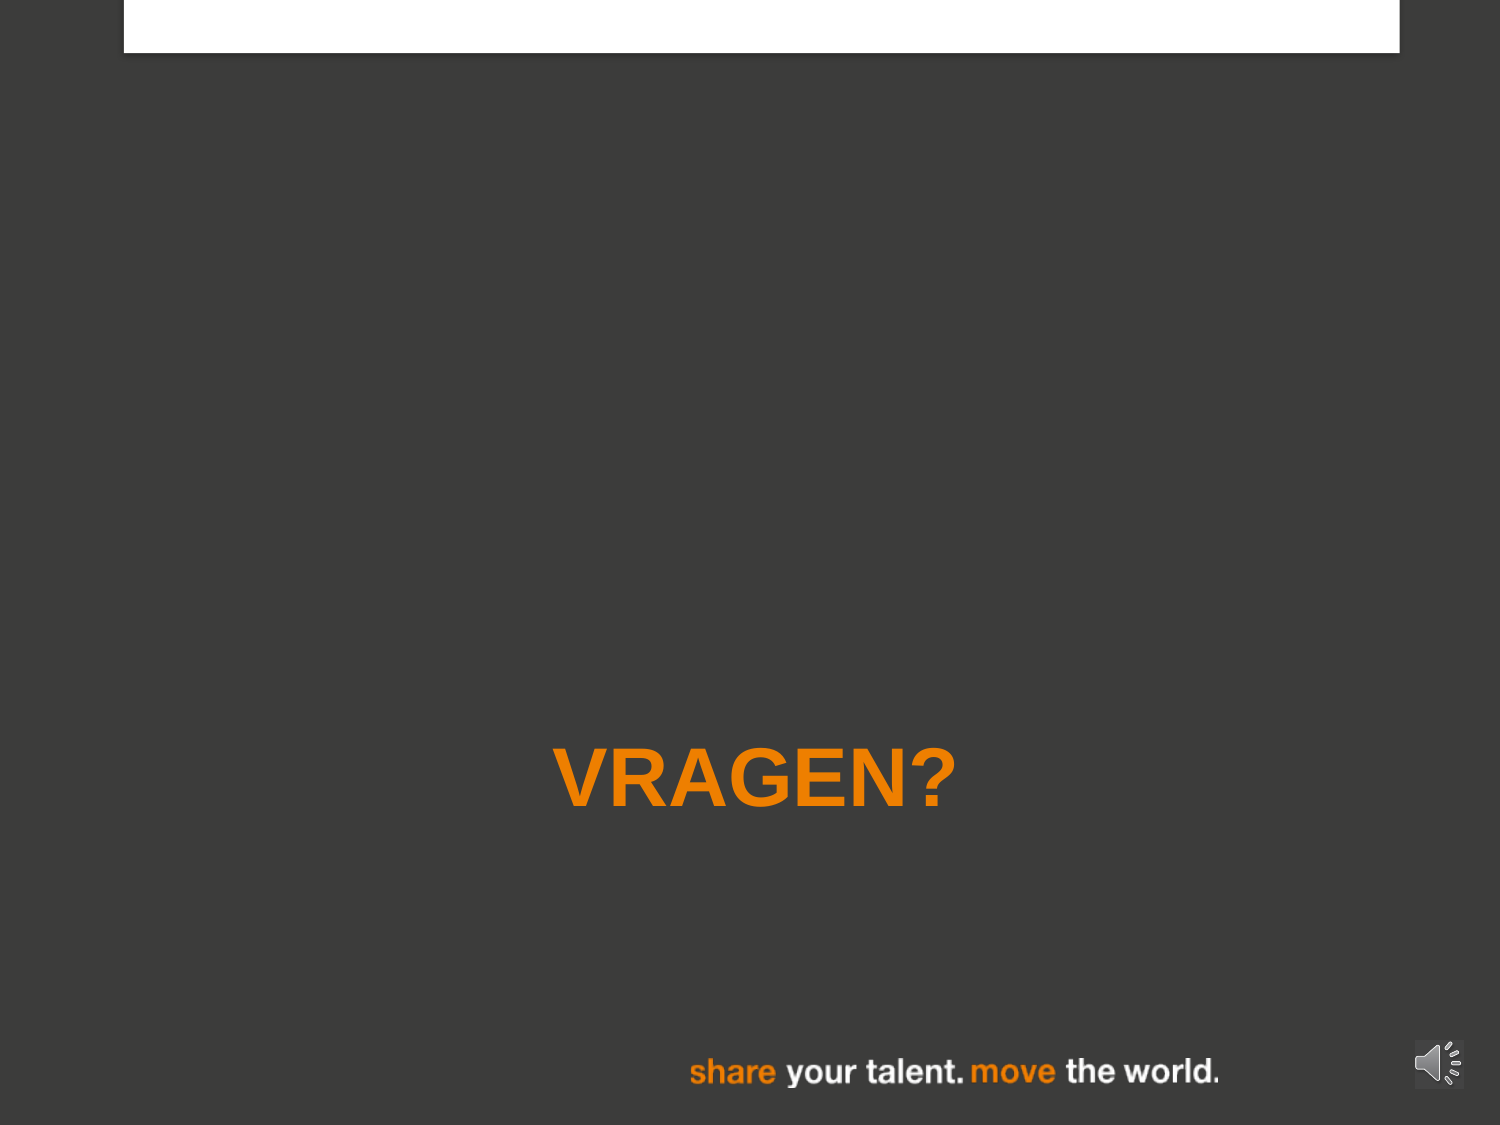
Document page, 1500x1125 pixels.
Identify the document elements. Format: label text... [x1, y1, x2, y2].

picture [1414, 1039, 1465, 1090]
title VRAGEN? [118, 722, 1394, 947]
